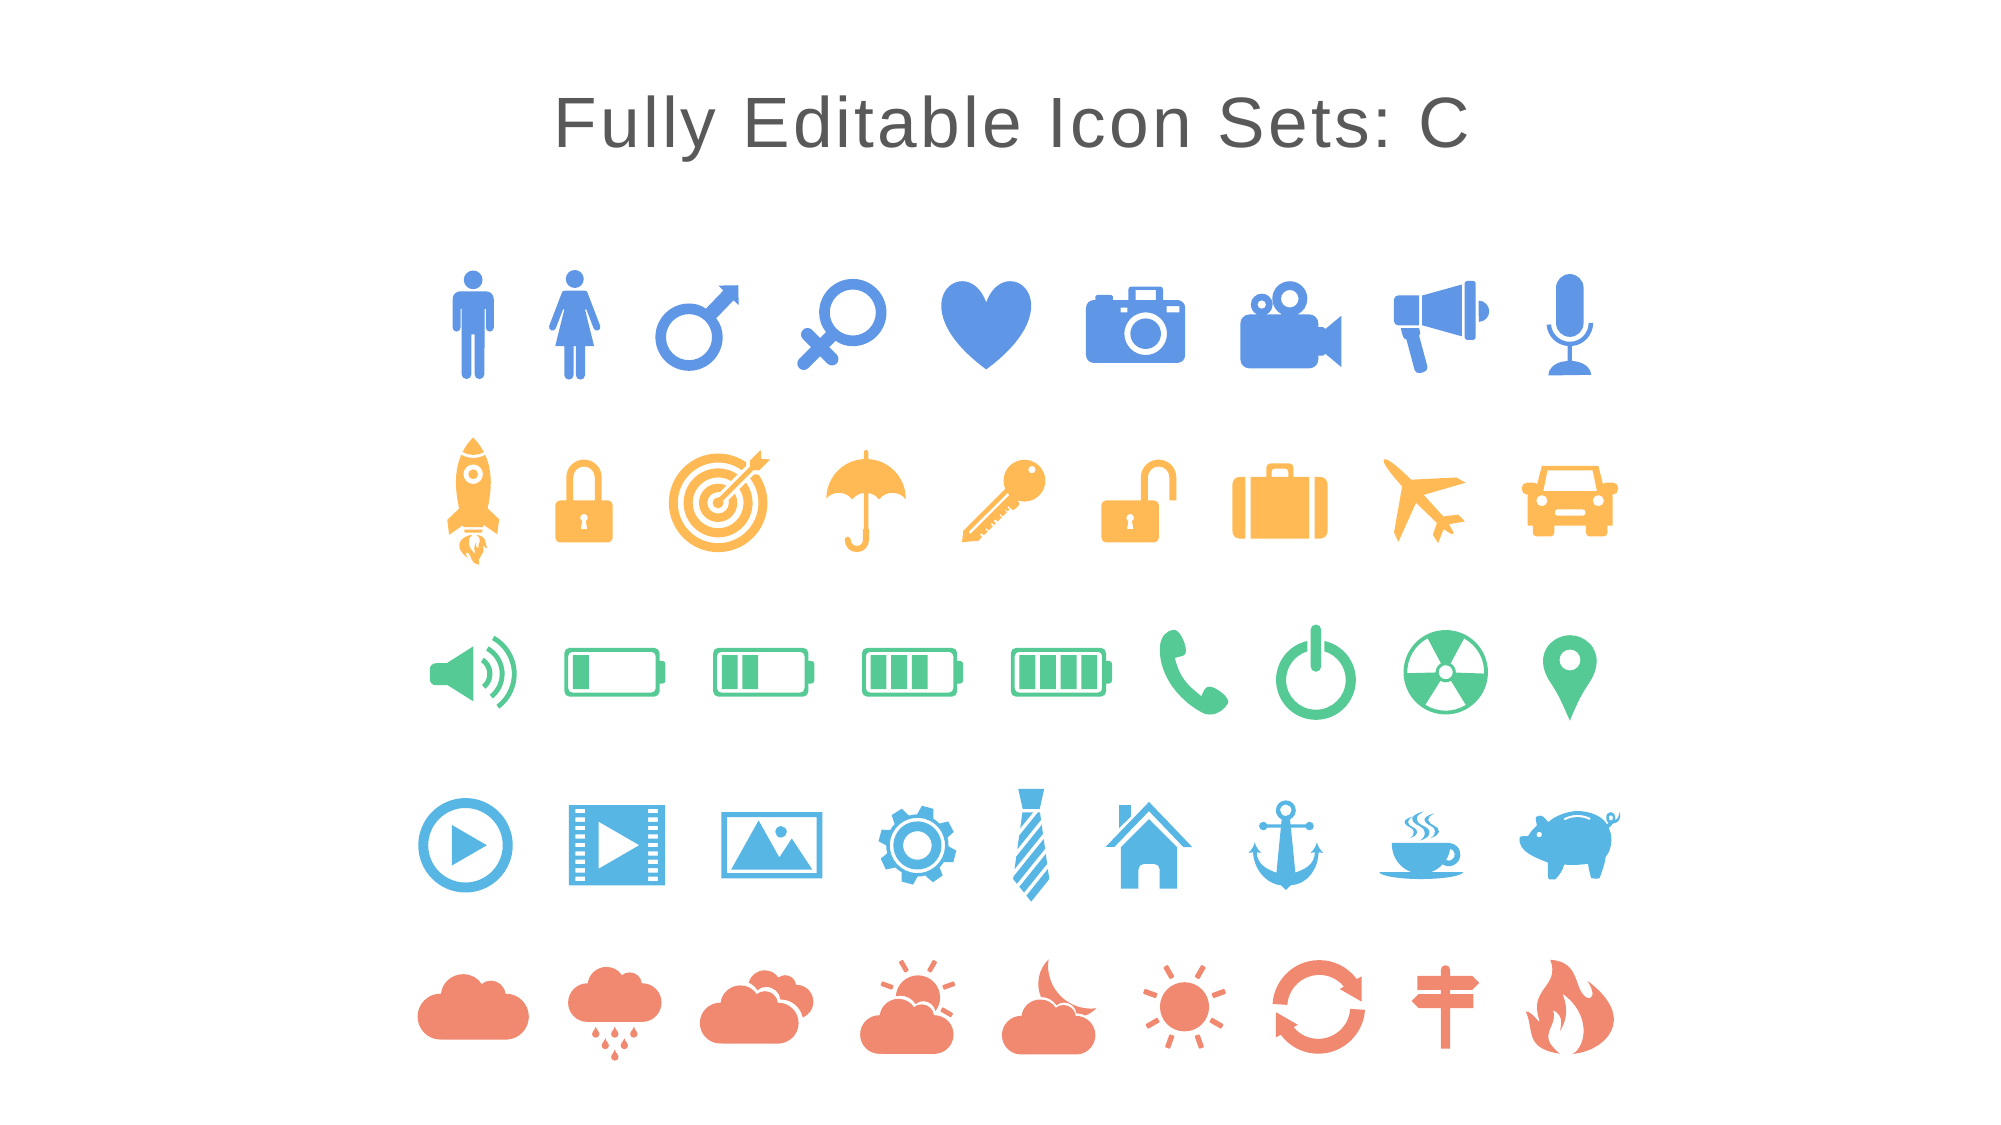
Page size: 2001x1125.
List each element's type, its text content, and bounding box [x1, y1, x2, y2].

text_box [1012, 787, 1051, 904]
text_box [1158, 981, 1225, 1033]
text_box [1555, 273, 1585, 338]
text_box [490, 634, 518, 711]
text_box [1271, 959, 1363, 1006]
text_box [960, 458, 1047, 544]
text_box [1210, 987, 1227, 1000]
text_box [479, 656, 494, 691]
text_box [859, 974, 955, 1055]
text_box [563, 646, 667, 698]
text_box [1377, 810, 1466, 881]
text_box [416, 973, 530, 1041]
text_box [860, 646, 965, 698]
text_box [1084, 285, 1187, 364]
text_box [698, 969, 815, 1045]
text_box [554, 458, 614, 544]
text_box [897, 958, 910, 974]
text_box [609, 1046, 620, 1062]
text_box [1545, 321, 1595, 377]
text_box [1164, 1033, 1176, 1050]
text_box [1313, 475, 1329, 540]
text_box [1410, 964, 1481, 1050]
text_box [1144, 1016, 1161, 1030]
text_box [568, 804, 666, 886]
text_box [1103, 799, 1195, 890]
text_box [654, 284, 740, 372]
text_box [446, 435, 501, 566]
text_box [1000, 956, 1100, 1056]
text_box [796, 277, 888, 372]
text_box [1193, 964, 1207, 981]
text_box [1158, 628, 1230, 716]
text_box [451, 269, 495, 381]
text_box [1520, 464, 1620, 538]
text_box [1274, 1007, 1367, 1055]
text_box [926, 958, 939, 974]
text_box [1249, 462, 1311, 540]
text_box [1392, 279, 1491, 375]
text_box [428, 644, 475, 704]
text_box [1541, 634, 1598, 724]
text_box [1100, 458, 1178, 544]
text_box [877, 804, 958, 886]
text_box [1518, 810, 1622, 881]
text_box [1402, 629, 1489, 716]
text_box [567, 965, 663, 1039]
text_box [667, 447, 773, 554]
text_box [1142, 987, 1159, 1000]
text_box [1193, 1033, 1205, 1050]
text_box [825, 448, 907, 554]
text_box [619, 1035, 630, 1051]
text_box [1239, 280, 1343, 370]
text_box [1382, 458, 1469, 546]
text_box [1275, 623, 1357, 721]
text_box [720, 811, 823, 879]
text_box [1009, 646, 1114, 698]
text_box [1231, 475, 1247, 540]
text_box Fully Editable Icon Sets: C [63, 52, 1962, 171]
text_box [1162, 964, 1176, 981]
text_box [940, 280, 1033, 371]
text_box [941, 980, 957, 991]
text_box [600, 1035, 611, 1051]
text_box [484, 644, 506, 701]
text_box [1524, 958, 1615, 1056]
text_box [1246, 799, 1326, 892]
text_box [548, 268, 602, 381]
text_box [417, 797, 514, 894]
text_box [712, 646, 816, 698]
